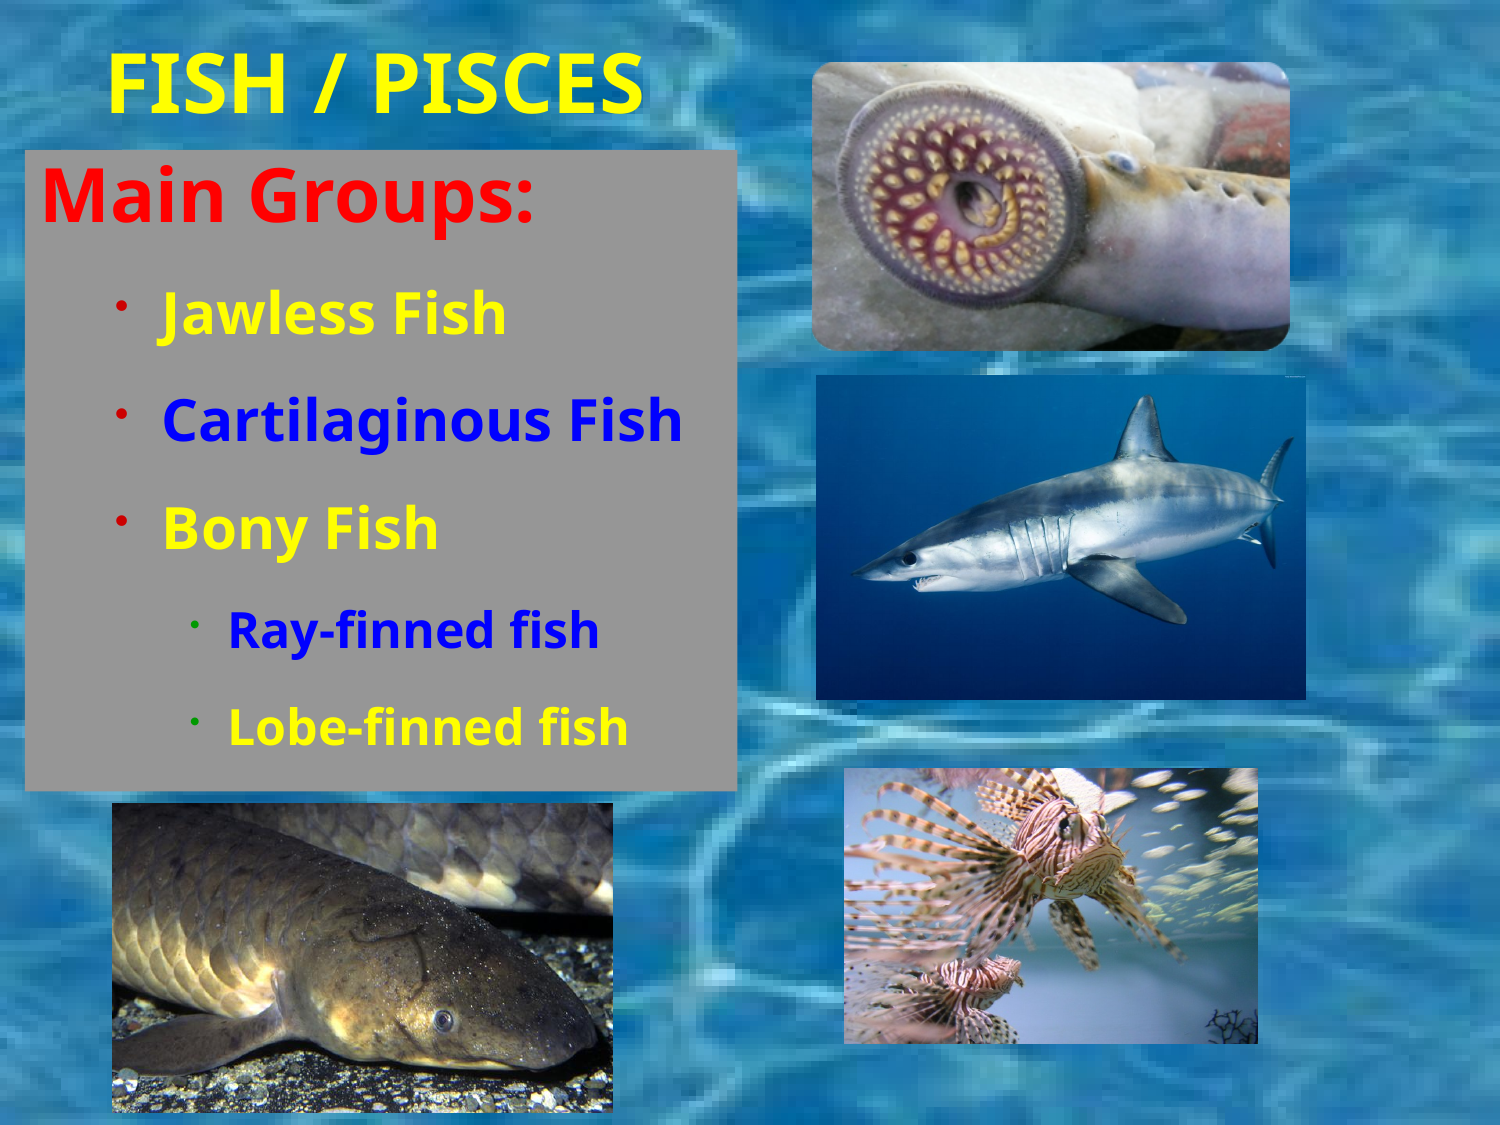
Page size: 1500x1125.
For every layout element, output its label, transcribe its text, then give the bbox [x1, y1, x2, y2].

list Main Groups: Jawless Fish Cartilaginous Fish Bony Fish Ray-finned fish Lobe-finned fish [24, 149, 738, 792]
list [812, 62, 1290, 351]
picture [0, 0, 1500, 1125]
title FISH / PISCES [0, 37, 750, 138]
